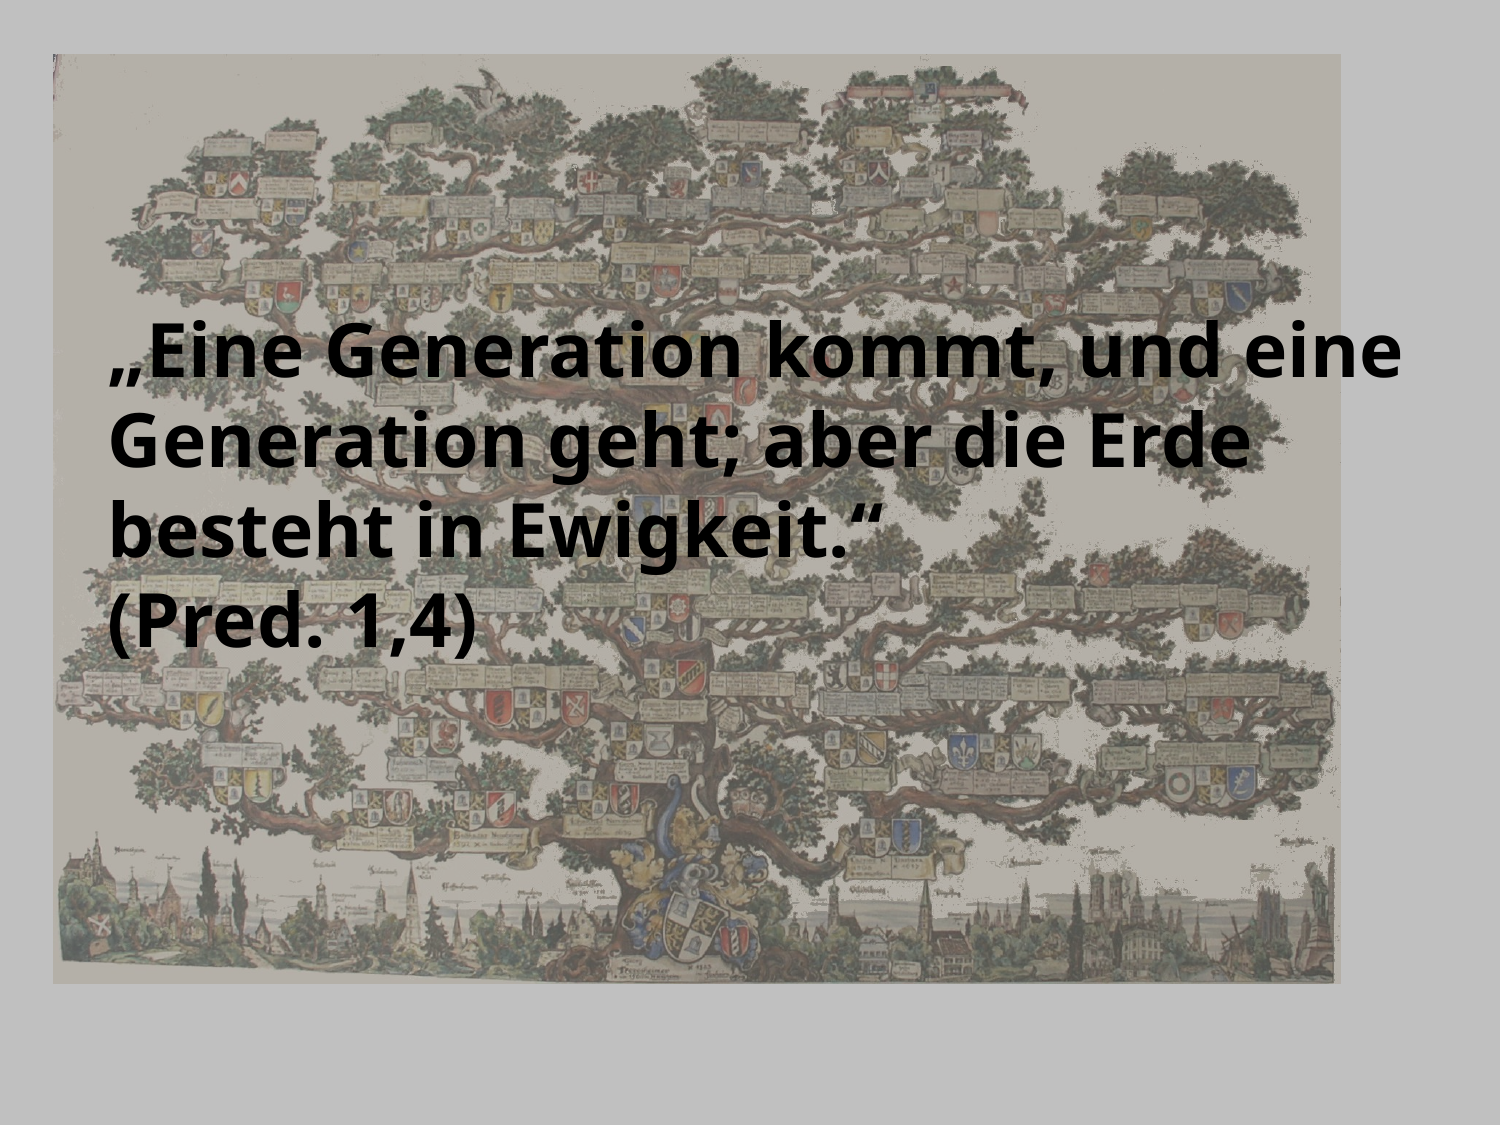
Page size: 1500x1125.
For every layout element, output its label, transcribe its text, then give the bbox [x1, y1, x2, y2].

picture [52, 54, 1341, 984]
text_box „Eine Generation kommt, und eine Generation geht; aber die Erde besteht in Ewigkeit.“ (Pred. 1,4) [1345, 294, 1420, 670]
